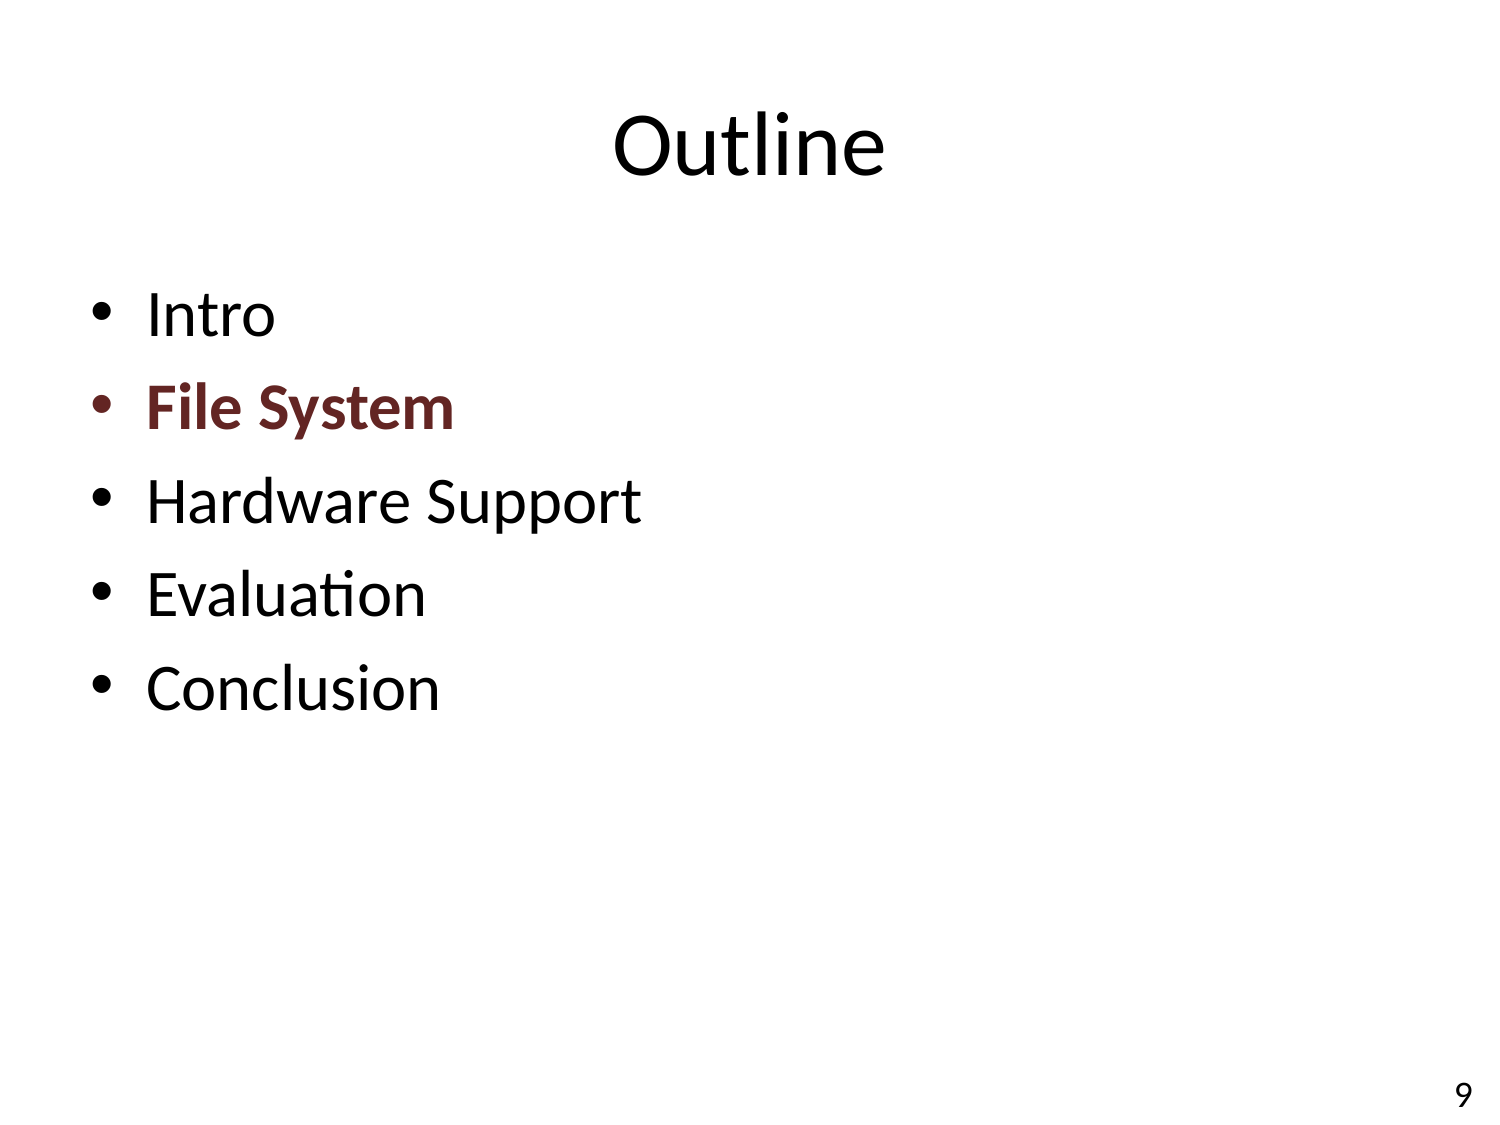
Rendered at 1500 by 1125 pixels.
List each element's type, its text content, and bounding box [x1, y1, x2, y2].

slide_number 9 [1137, 1062, 1488, 1123]
list Intro File System Hardware Support Evaluation Conclusion [75, 262, 1425, 1005]
title Outline [75, 45, 1425, 233]
